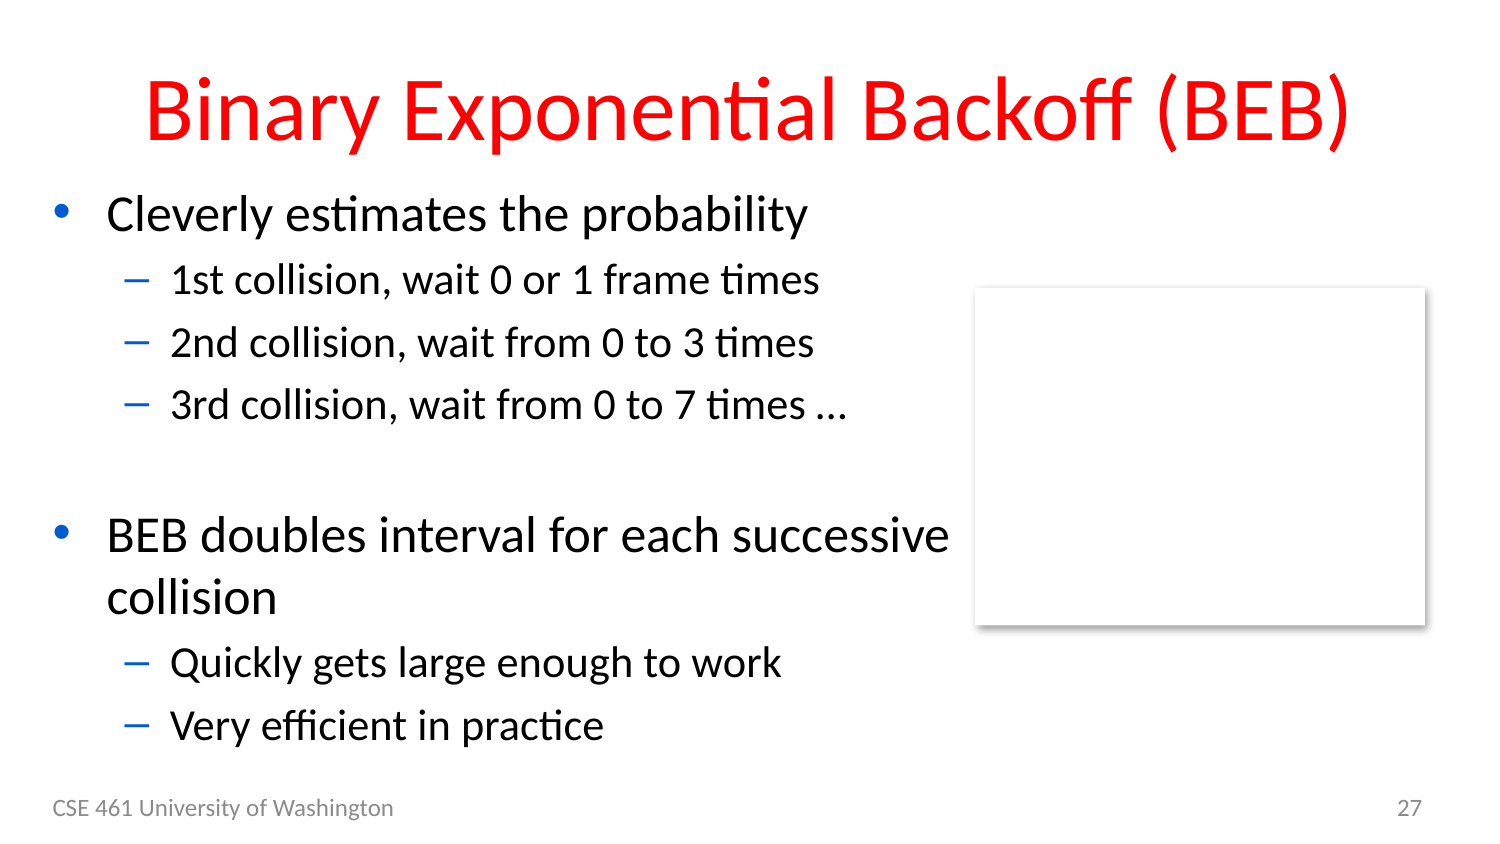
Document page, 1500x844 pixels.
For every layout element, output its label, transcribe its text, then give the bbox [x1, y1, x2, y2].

title Binary Exponential Backoff (BEB) [37, 33, 1463, 175]
list Cleverly estimates the probability 1st collision, wait 0 or 1 frame times 2nd collision, wait from 0 to 3 times 3rd collision, wait from 0 to 7 times … BEB doubles interval for each successive collision Quickly gets large enough to work Very efficient in practice [37, 171, 975, 760]
footer CSE 461 University of Washington [37, 784, 513, 830]
slide_number 27 [1087, 784, 1438, 830]
